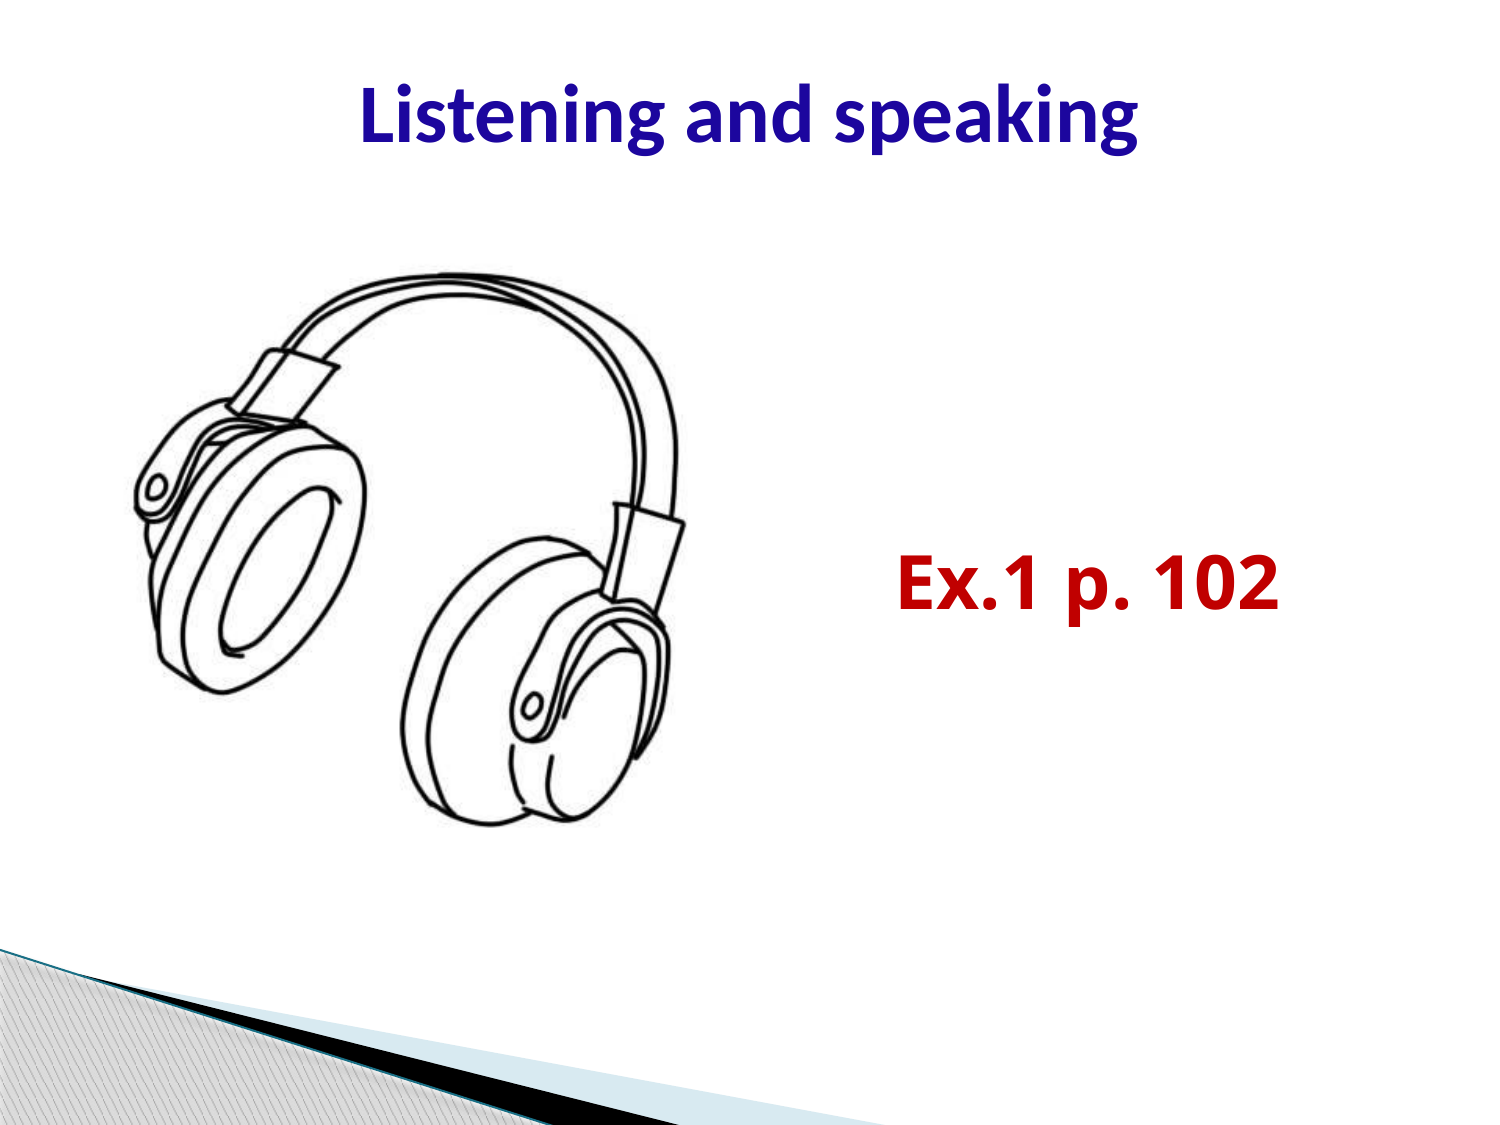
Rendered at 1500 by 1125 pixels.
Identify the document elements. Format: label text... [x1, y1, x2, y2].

title Listening and speaking [75, 45, 1425, 173]
text_box Ex.1 p. 102 [879, 527, 1341, 632]
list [111, 252, 738, 878]
